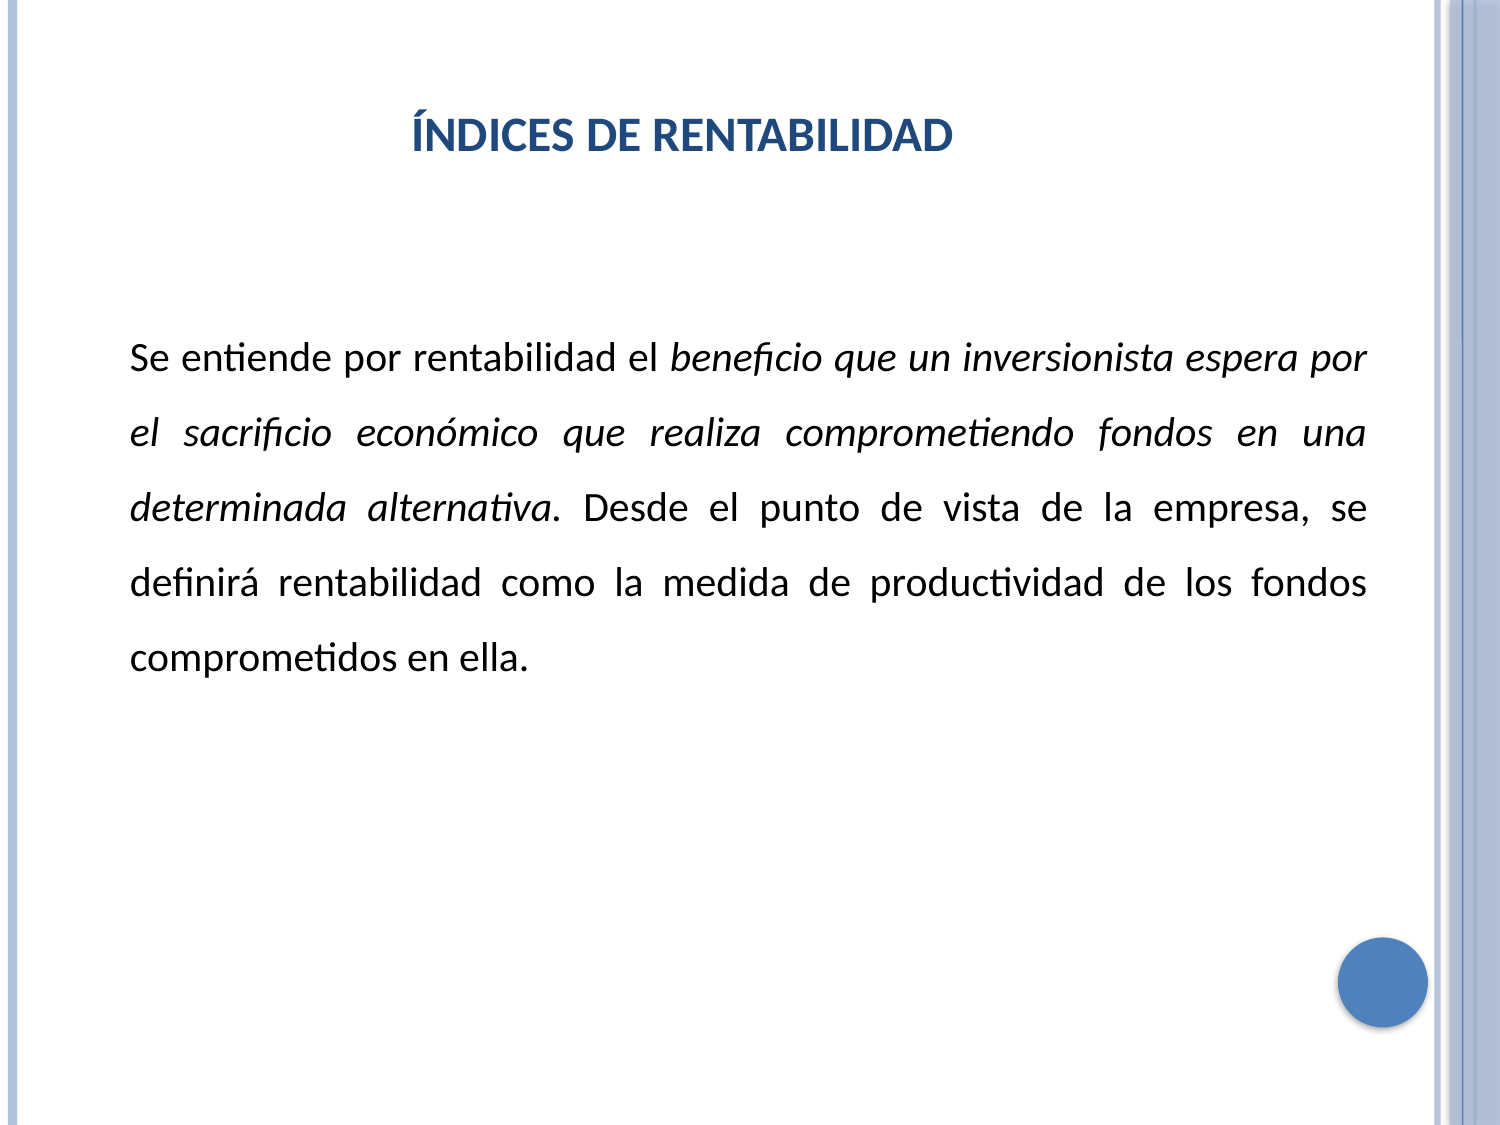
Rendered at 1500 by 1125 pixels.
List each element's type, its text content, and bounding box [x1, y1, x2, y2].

list Se entiende por rentabilidad el beneficio que un inversionista espera por el sacrificio económico que realiza comprometiendo fondos en una determinada alternativa. Desde el punto de vista de la empresa, se definirá rentabilidad como la medida de productividad de los fondos comprometidos en ella. [70, 297, 1383, 961]
title ÍNDICES DE RENTABILIDAD [70, 93, 1296, 235]
